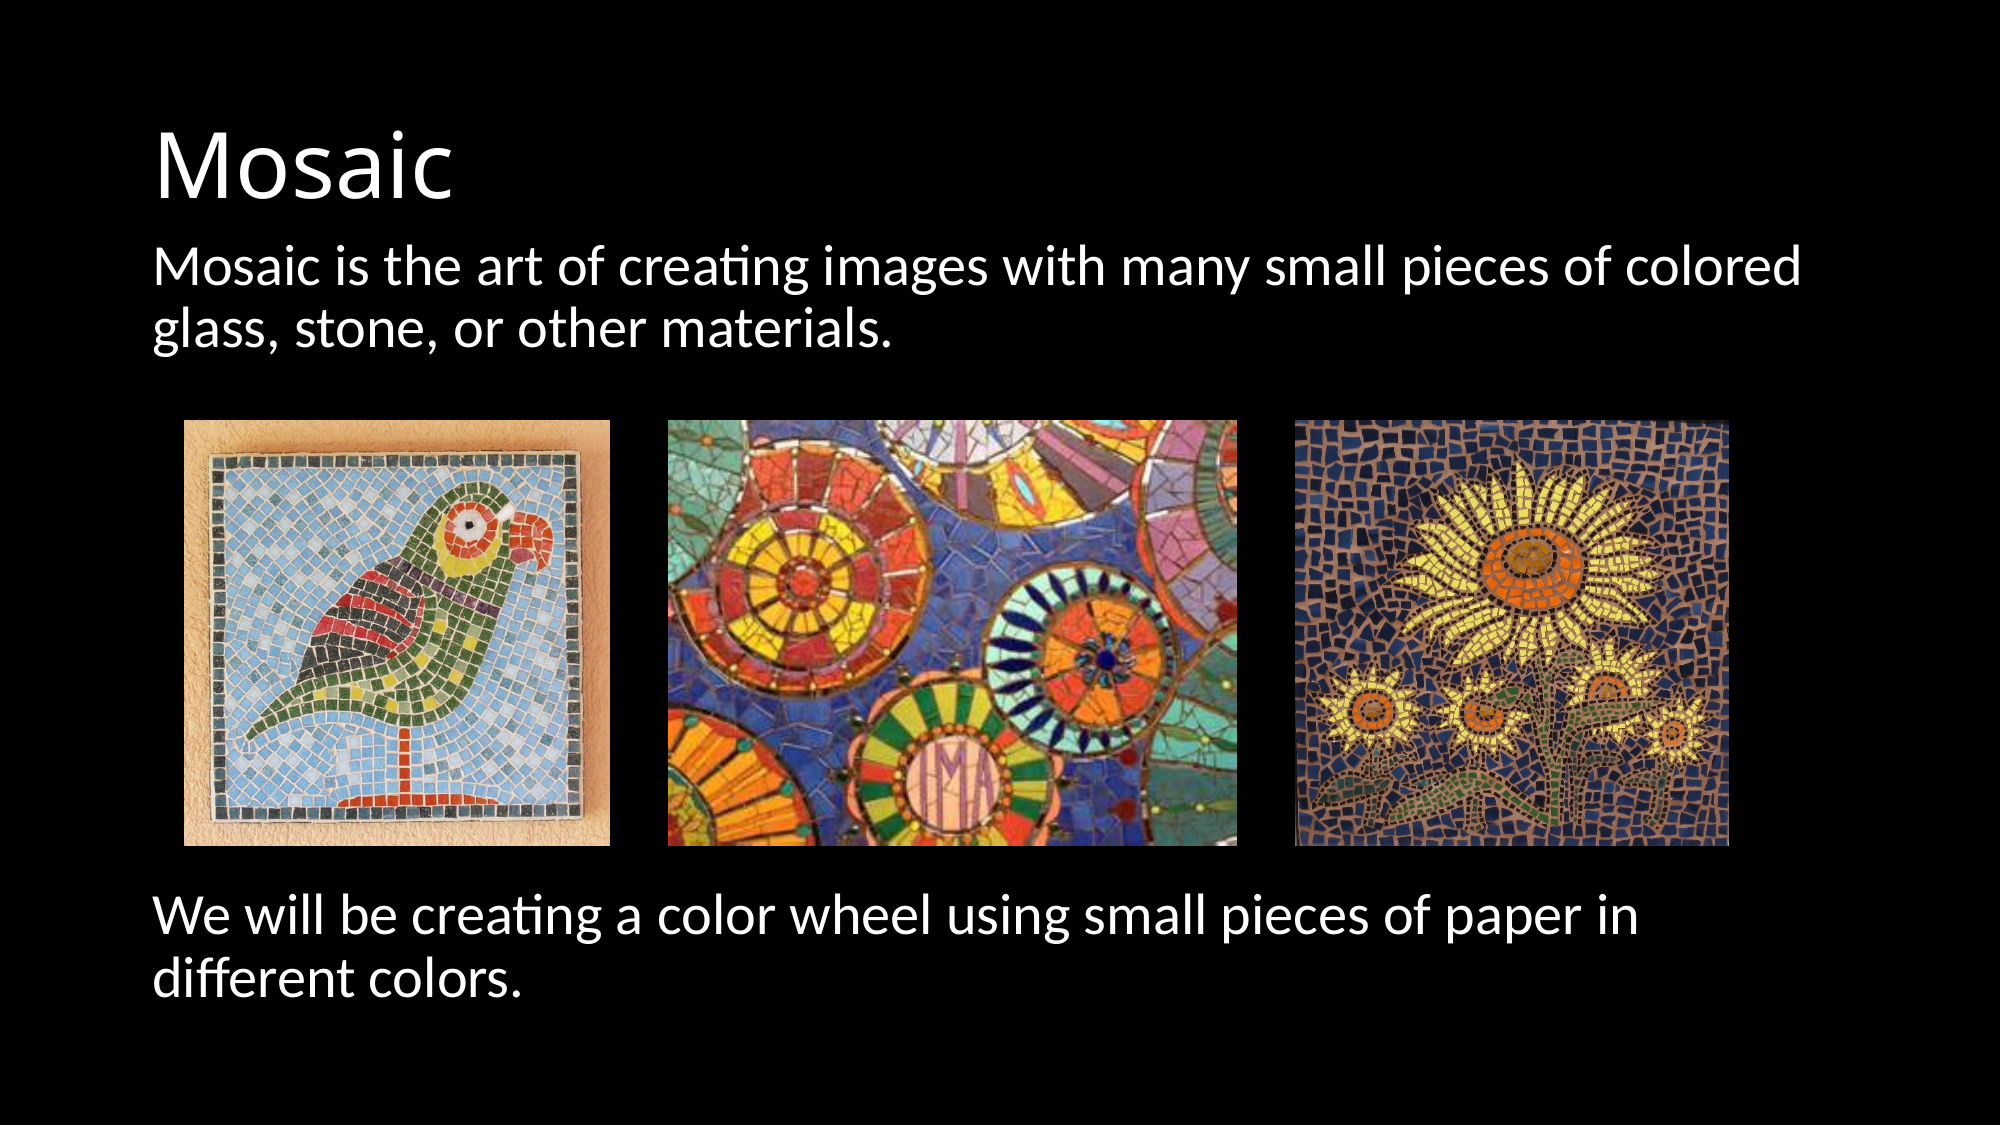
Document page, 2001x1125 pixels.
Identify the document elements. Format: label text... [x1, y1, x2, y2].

title Mosaic [137, 59, 1863, 227]
picture [183, 420, 610, 846]
list Mosaic is the art of creating images with many small pieces of colored glass, stone, or other materials. We will be creating a color wheel using small pieces of paper in different colors. [137, 227, 1863, 1039]
picture [1294, 420, 1729, 846]
picture [668, 420, 1237, 846]
